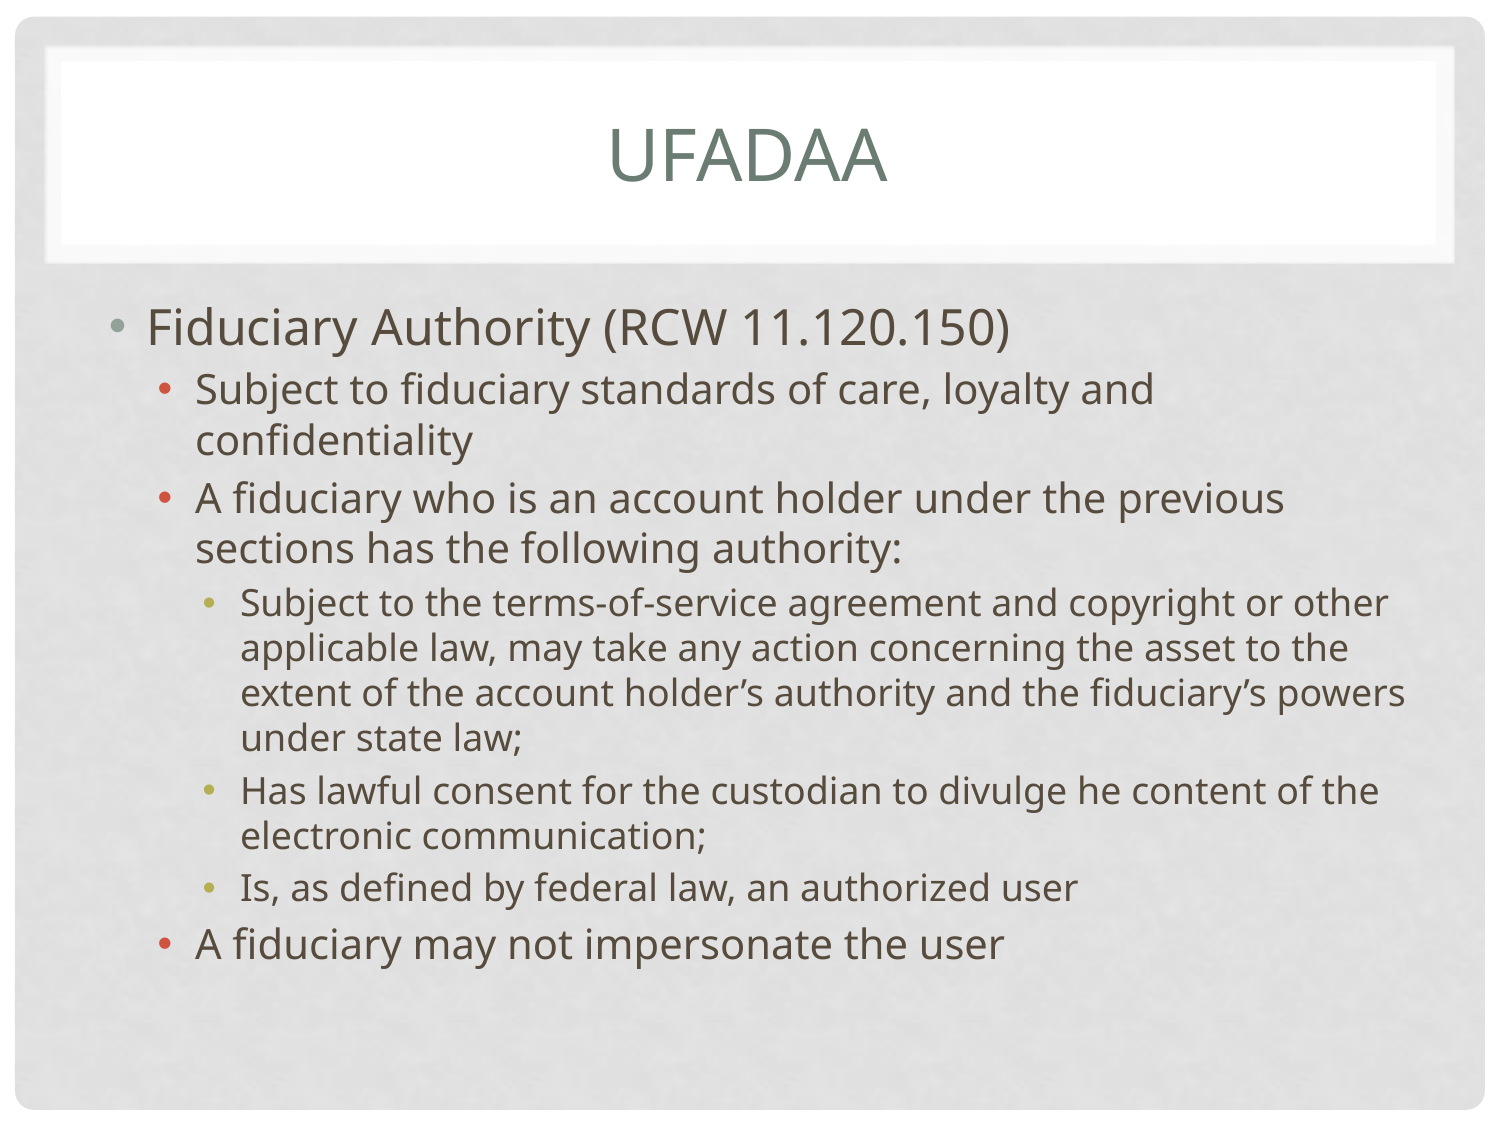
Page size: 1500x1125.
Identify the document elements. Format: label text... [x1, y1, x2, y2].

title UFADAA [69, 66, 1425, 238]
list Fiduciary Authority (RCW 11.120.150) Subject to fiduciary standards of care, loyalty and confidentiality A fiduciary who is an account holder under the previous sections has the following authority: Subject to the terms-of-service agreement and copyright or other applicable law, may take any action concerning the asset to the extent of the account holder’s authority and the fiduciary’s powers under state law; Has lawful consent for the custodian to divulge he content of the electronic communication; Is, as defined by federal law, an authorized user A fiduciary may not impersonate the user [75, 287, 1425, 1005]
